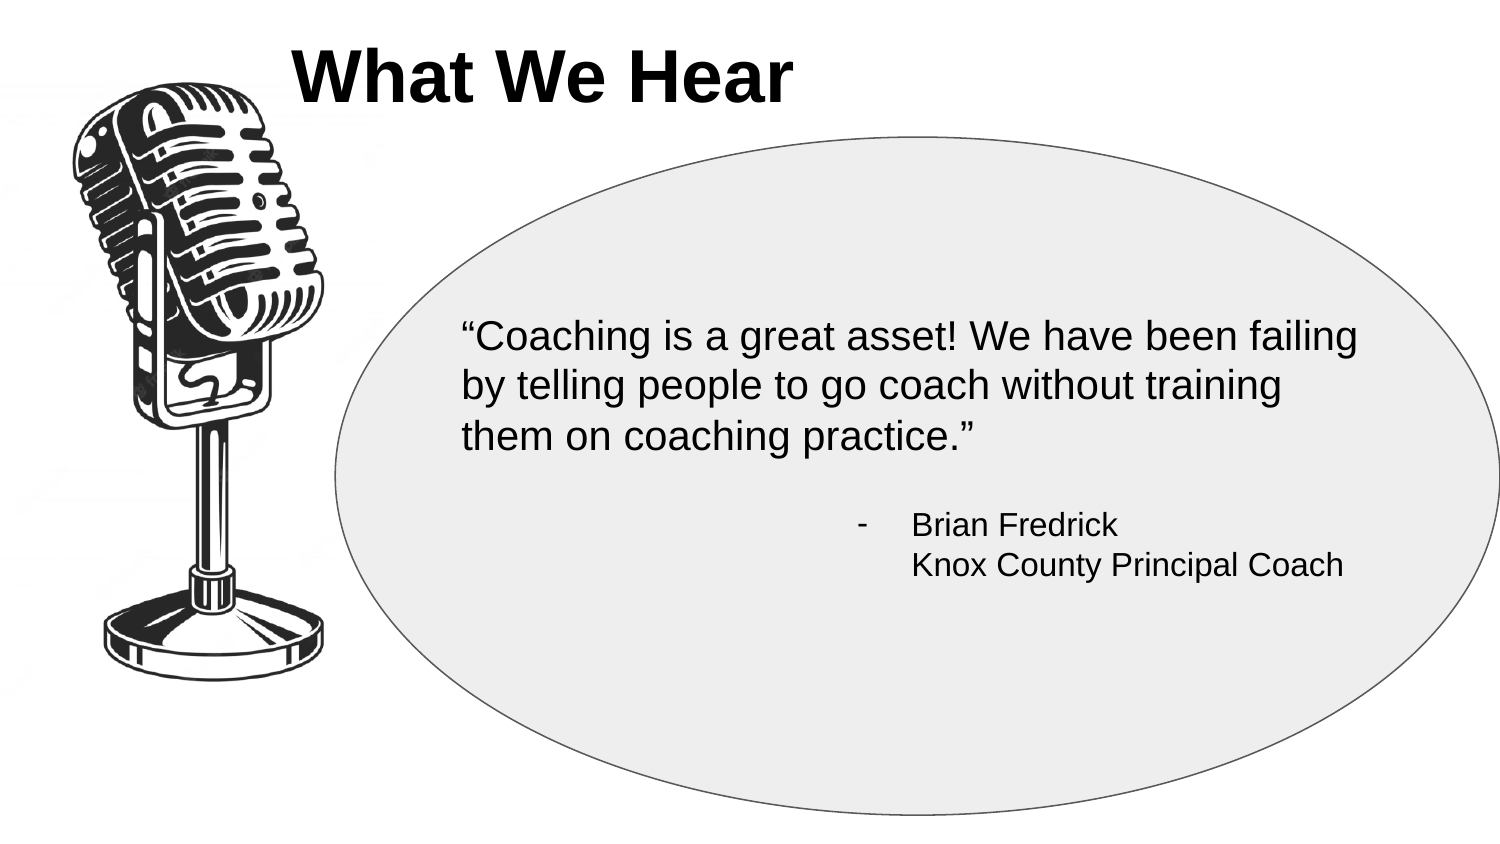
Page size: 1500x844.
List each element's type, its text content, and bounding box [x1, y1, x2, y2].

text_box [388, 137, 1500, 816]
title What We Hear [276, 0, 1500, 153]
picture [0, 80, 384, 698]
text_box “Coaching is a great asset! We have been failing by telling people to go coach without training them on coaching practice.” Brian Fredrick Knox County Principal Coach [446, 293, 1389, 599]
